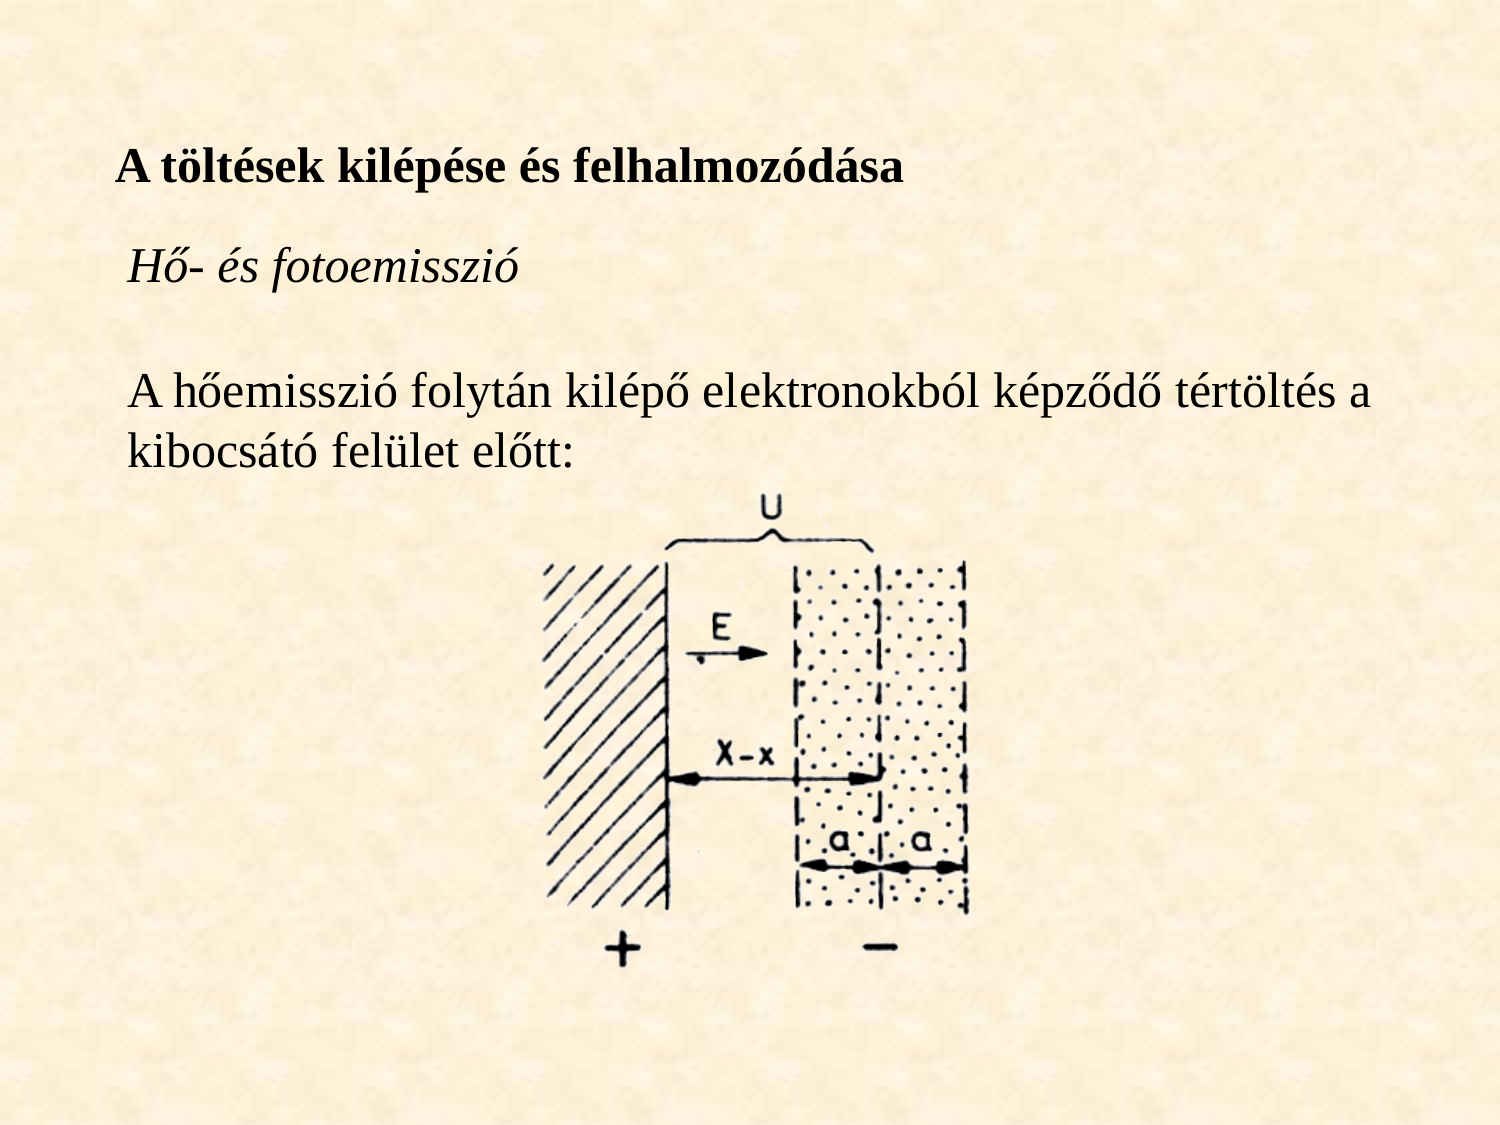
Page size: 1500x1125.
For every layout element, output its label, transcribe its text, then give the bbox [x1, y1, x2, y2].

picture [0, 0, 1500, 1125]
text_box A töltések kilépése és felhalmozódása [99, 124, 1275, 200]
text_box Hő- és fotoemisszió [112, 224, 838, 349]
text_box A hőemisszió folytán kilépő elektronokból képződő tértöltés a kibocsátó felület előtt: [112, 349, 1388, 485]
